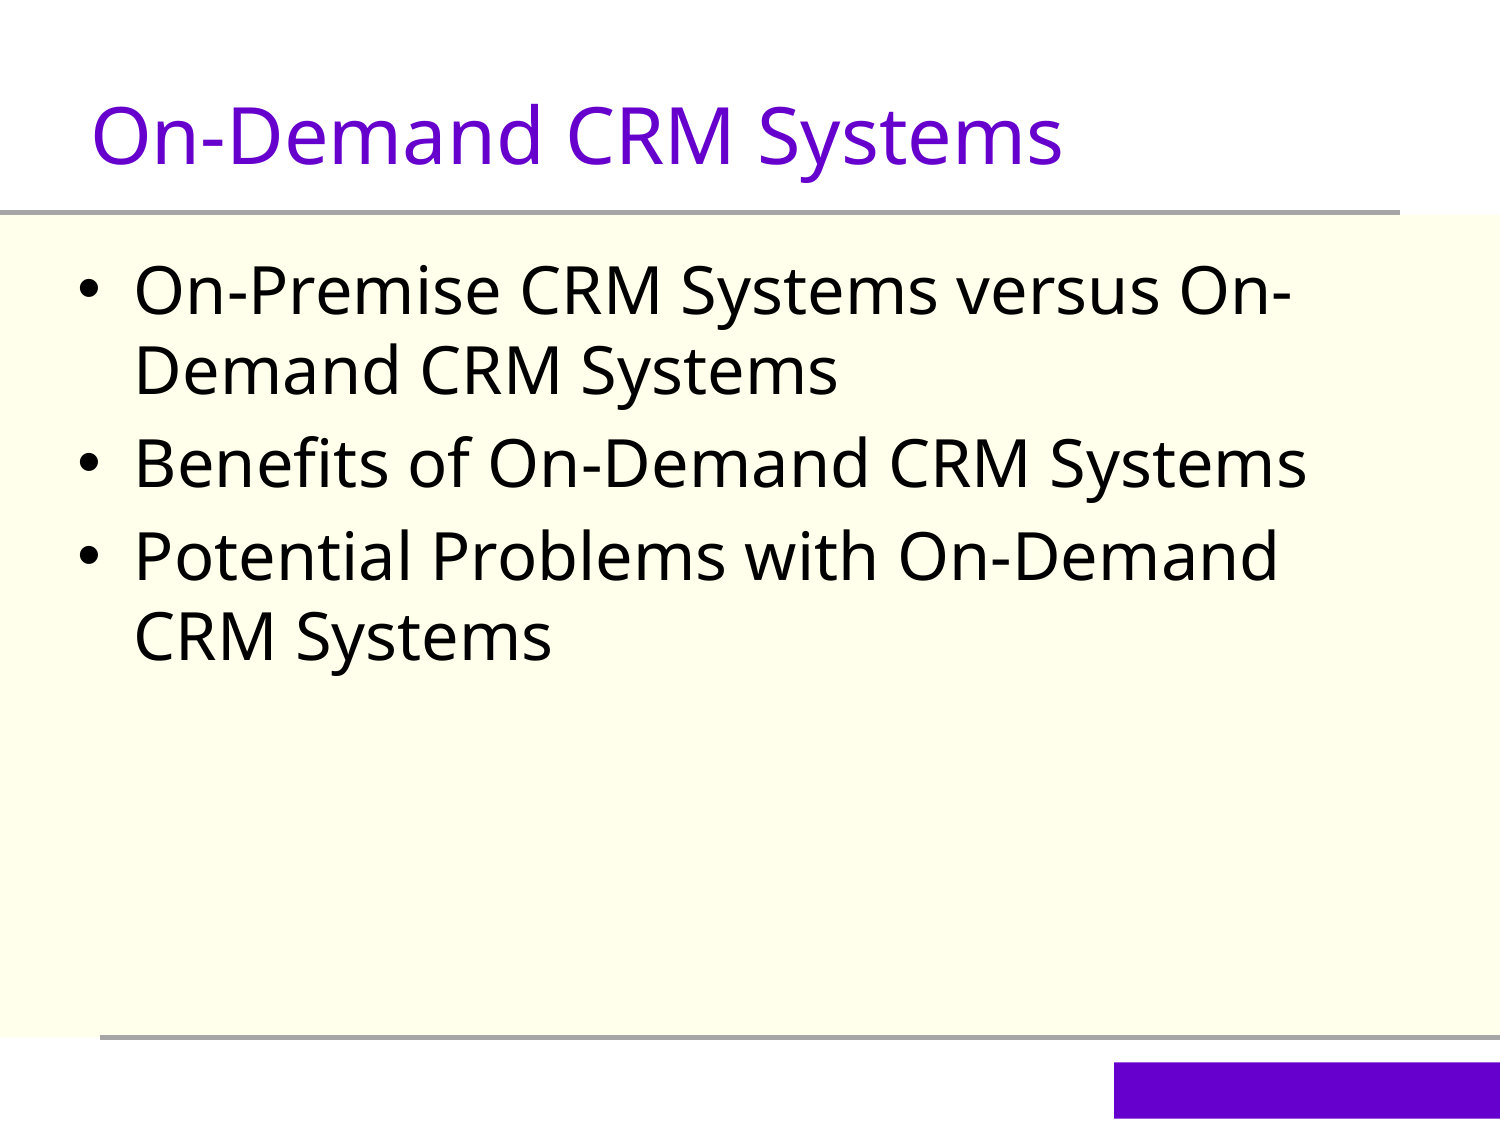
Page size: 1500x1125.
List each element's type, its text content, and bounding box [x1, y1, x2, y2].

list On-Premise CRM Systems versus On-Demand CRM Systems Benefits of On-Demand CRM Systems Potential Problems with On-Demand CRM Systems [62, 240, 1413, 1033]
subtitle On-Demand CRM Systems [75, 12, 1413, 188]
